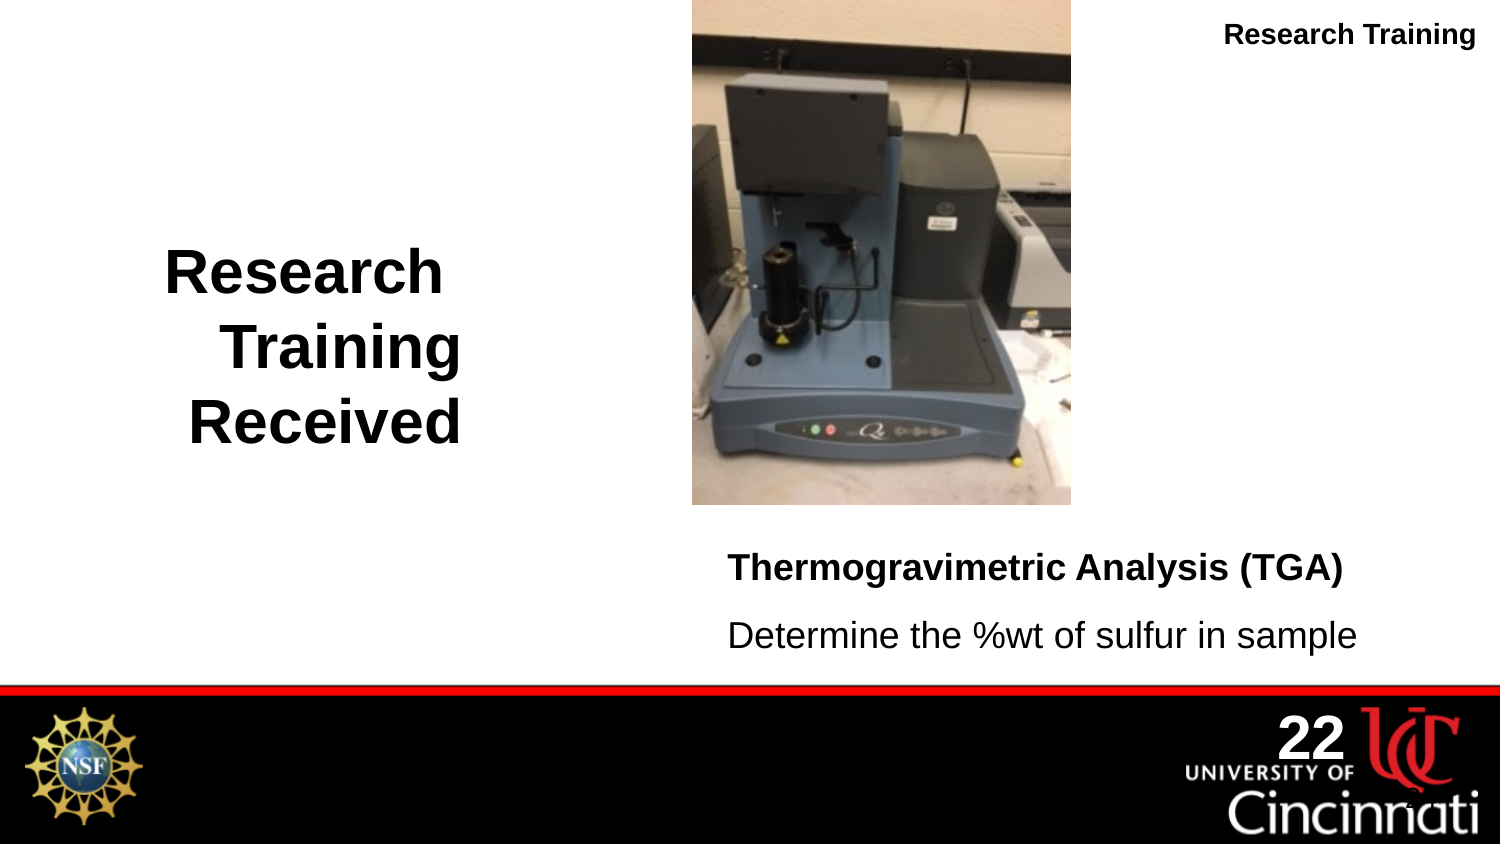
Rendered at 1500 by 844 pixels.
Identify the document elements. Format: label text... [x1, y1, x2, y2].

slide_number ‹#› [1389, 764, 1480, 830]
text_box 22 [1262, 682, 1366, 747]
picture [0, 0, 1500, 844]
text_box Research Training [1135, 0, 1492, 86]
text_box Thermogravimetric Analysis (TGA) Determine the %wt of sulfur in sample [712, 521, 1480, 688]
text_box Research Training Received [0, 0, 478, 688]
